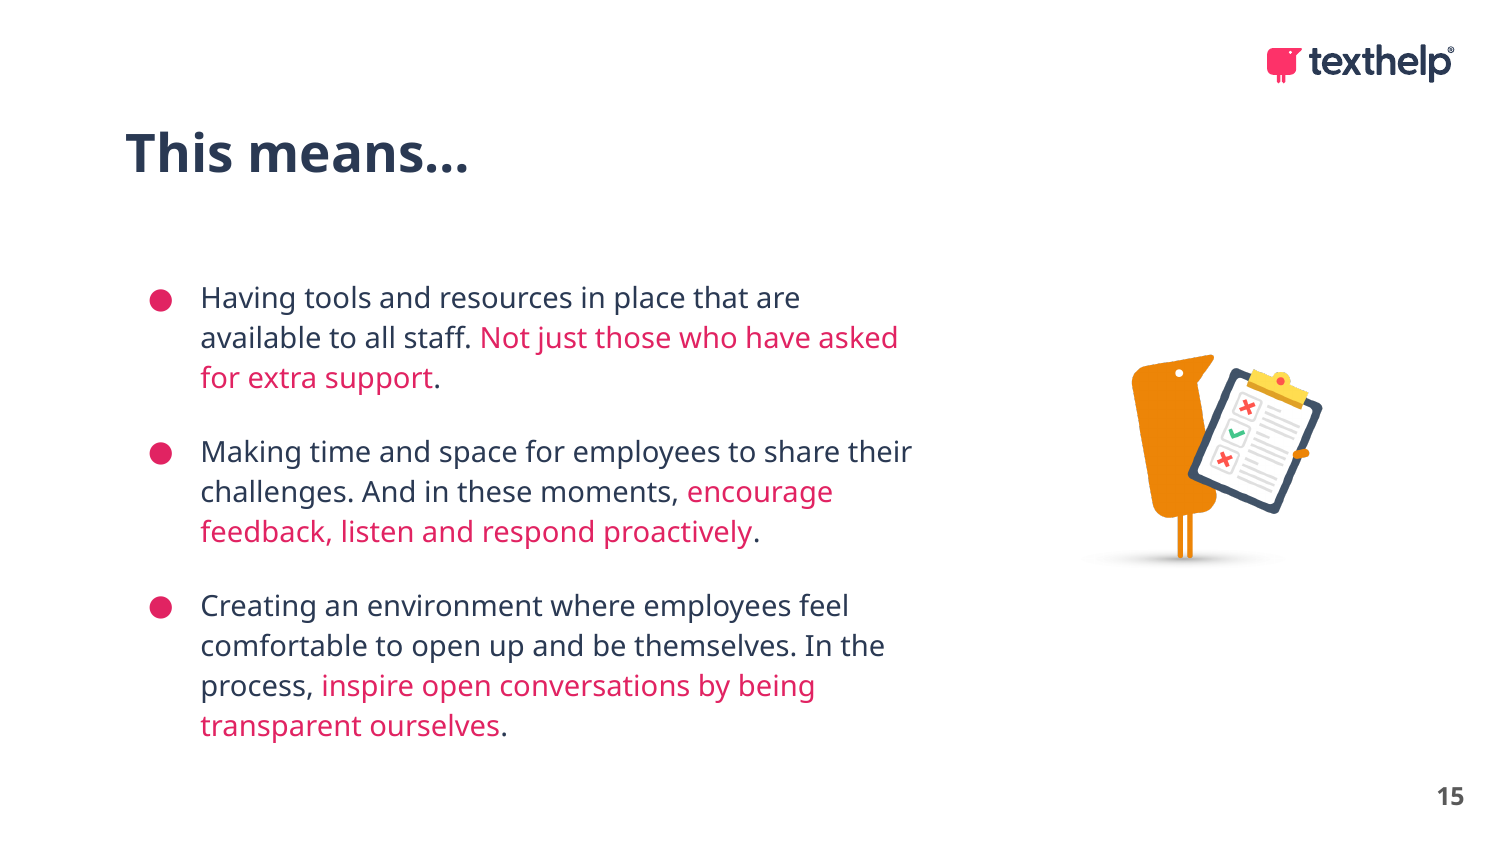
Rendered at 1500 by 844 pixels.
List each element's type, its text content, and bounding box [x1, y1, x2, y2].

slide_number 15 [1389, 764, 1480, 830]
title This means… [110, 104, 1500, 199]
text_box Having tools and resources in place that are available to all staff. Not just those who have asked for extra support. Making time and space for employees to share their challenges. And in these moments, encourage feedback, listen and respond proactively. Creating an environment where employees feel comfortable to open up and be themselves. In the process, inspire open conversations by being transparent ourselves. [110, 259, 936, 765]
picture [1004, 344, 1374, 587]
